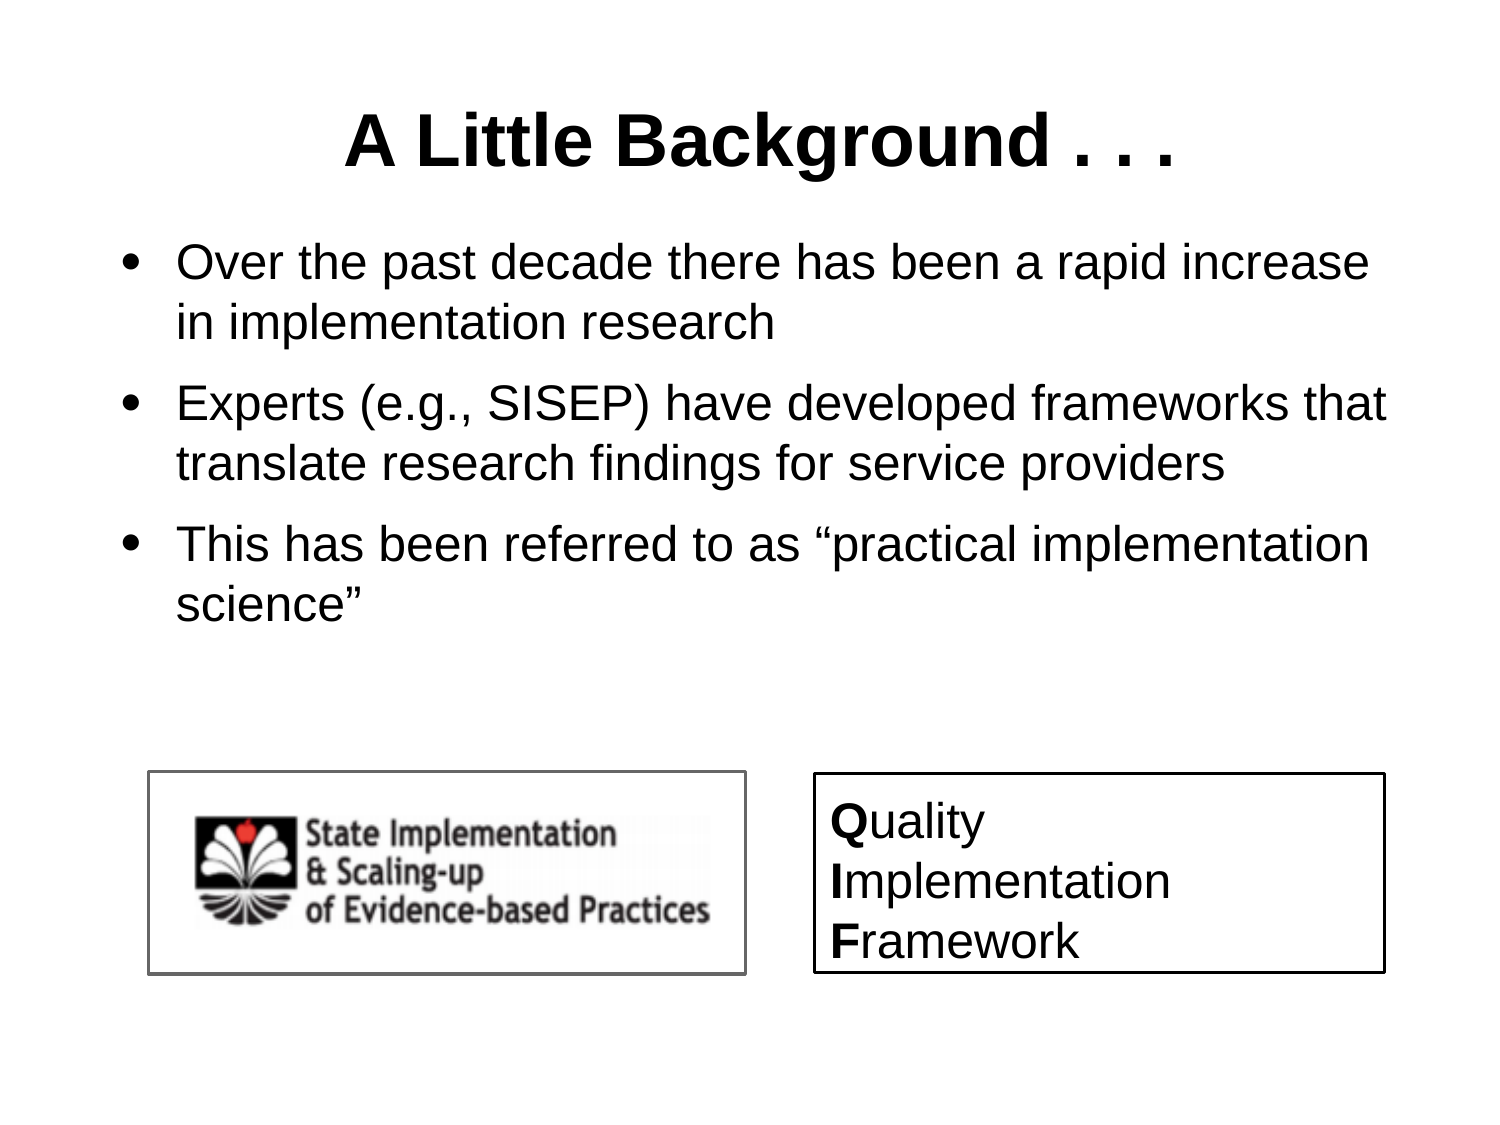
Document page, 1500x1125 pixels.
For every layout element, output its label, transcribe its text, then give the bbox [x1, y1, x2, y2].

picture [149, 773, 745, 973]
text_box Quality Implementation Framework [814, 773, 1385, 973]
title A Little Background . . . [75, 45, 1425, 197]
list Over the past decade there has been a rapid increase in implementation research Experts (e.g., SISEP) have developed frameworks that translate research findings for service providers This has been referred to as “practical implementation science” [85, 214, 1415, 1025]
